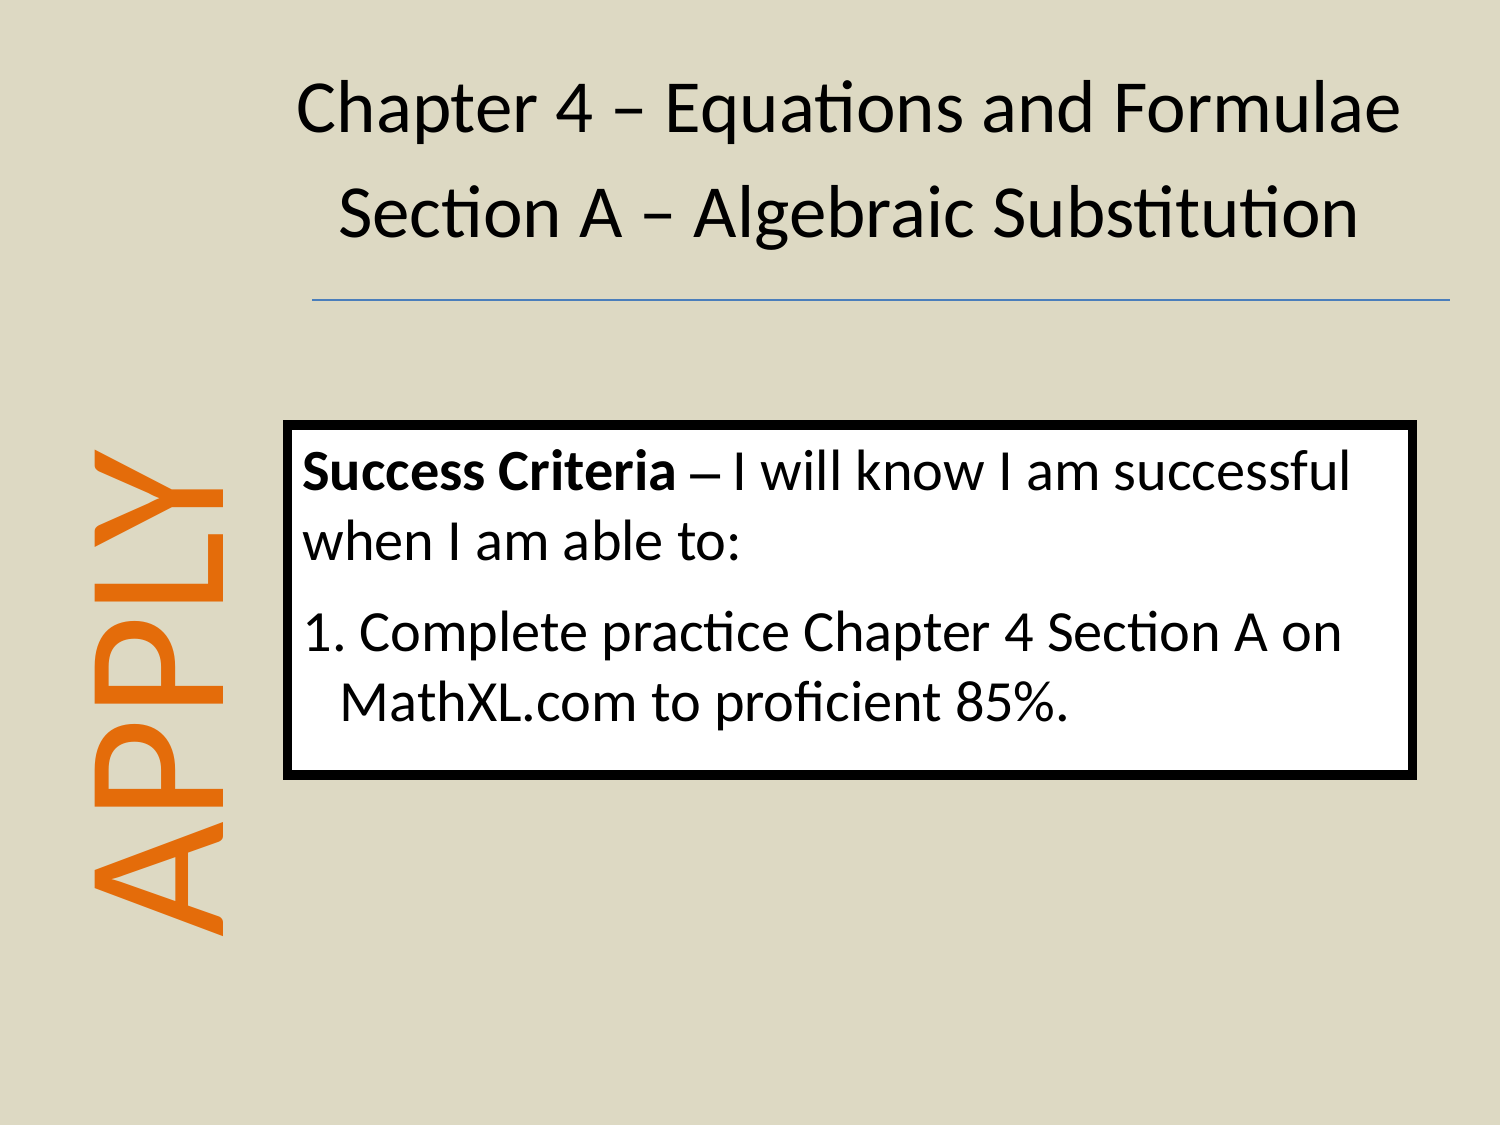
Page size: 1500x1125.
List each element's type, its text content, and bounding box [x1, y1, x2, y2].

subtitle Chapter 4 – Equations and Formulae Section A – Algebraic Substitution [262, 50, 1438, 250]
text_box Success Criteria – I will know I am successful when I am able to: Complete practice Chapter 4 Section A on MathXL.com to proficient 85%. [287, 425, 1413, 775]
title APPLY [0, 312, 288, 1075]
